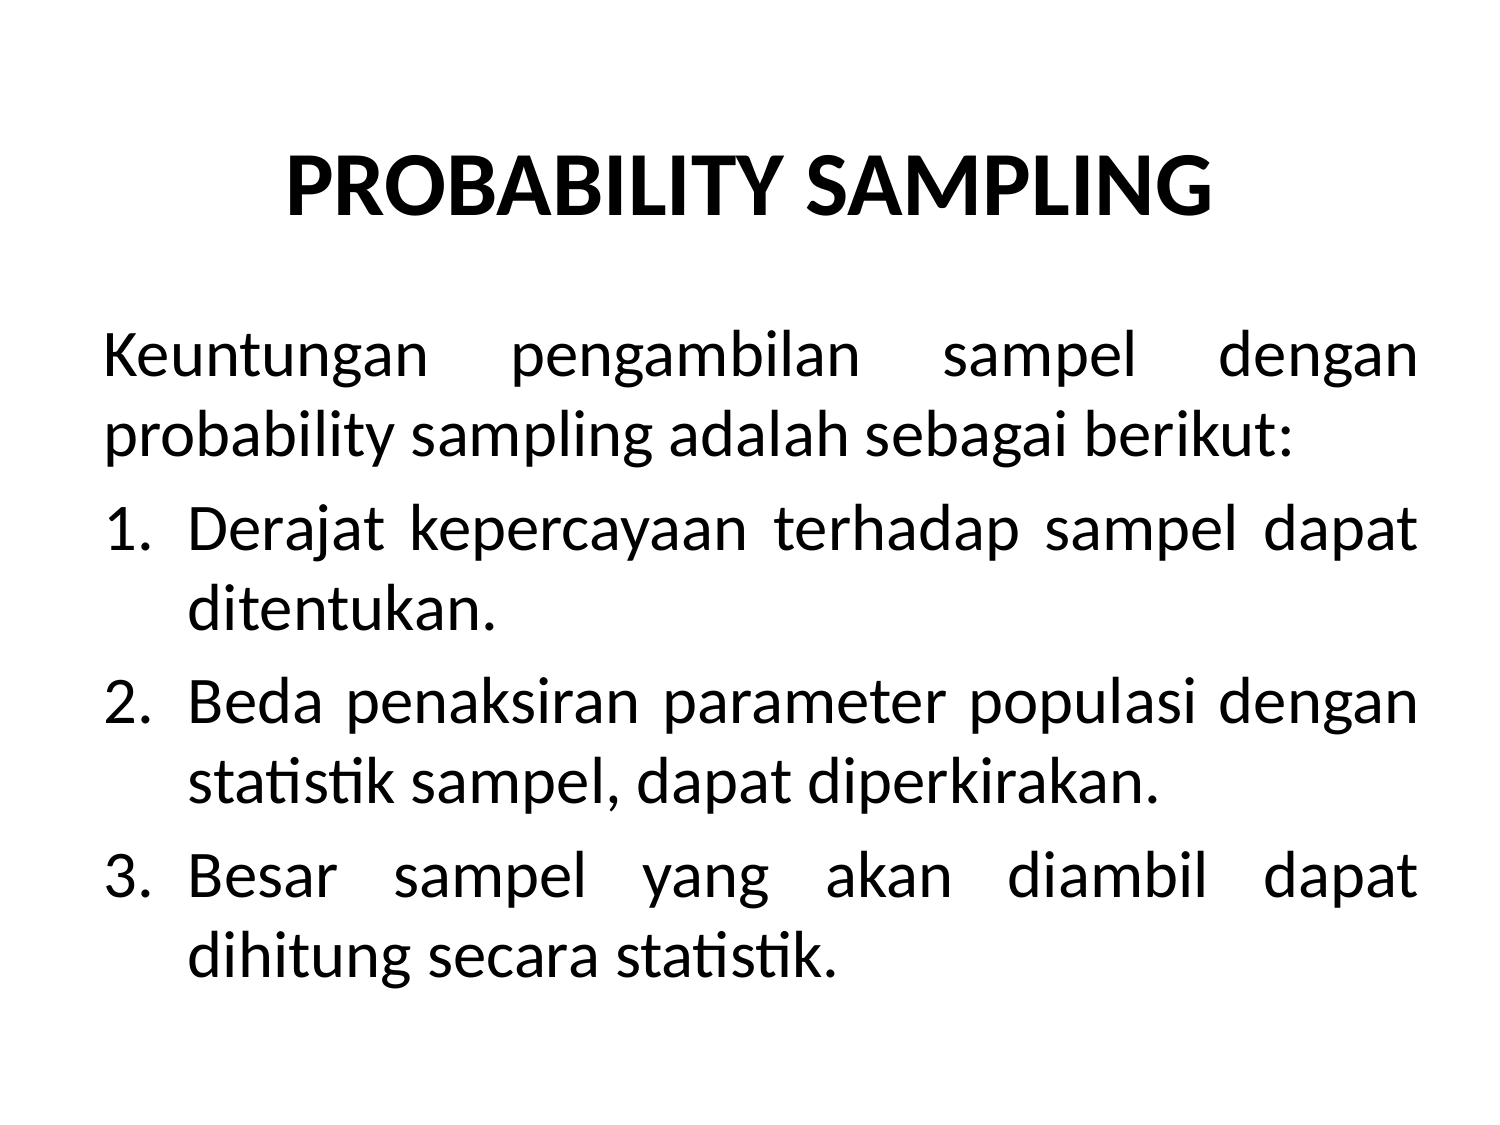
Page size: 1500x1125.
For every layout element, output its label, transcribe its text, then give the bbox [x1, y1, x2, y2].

title PROBABILITY SAMPLING [112, 90, 1388, 268]
subtitle Keuntungan pengambilan sampel dengan probability sampling adalah sebagai berikut: Derajat kepercayaan terhadap sampel dapat ditentukan. Beda penaksiran parameter populasi dengan statistik sampel, dapat diperkirakan. Besar sampel yang akan diambil dapat dihitung secara statistik. [88, 302, 1436, 1059]
